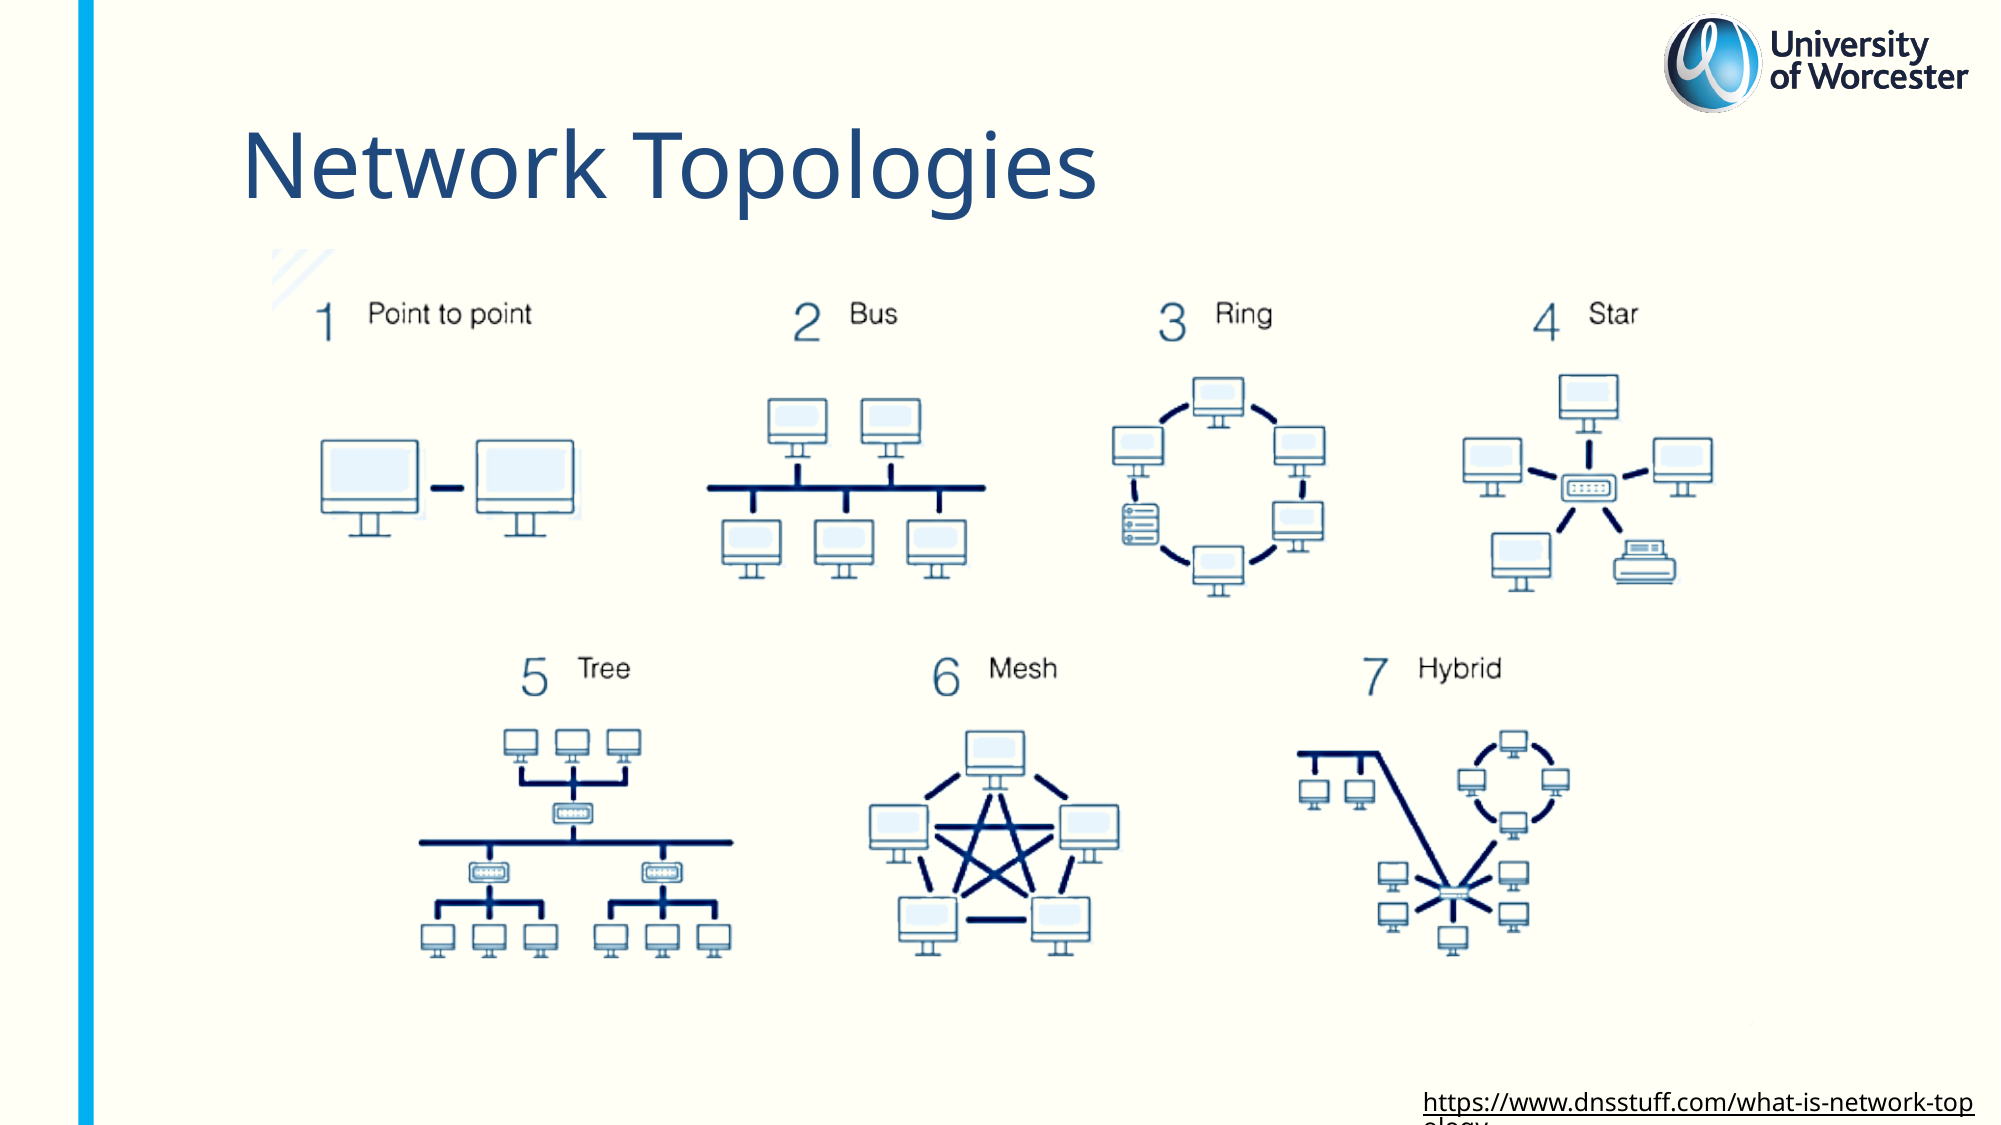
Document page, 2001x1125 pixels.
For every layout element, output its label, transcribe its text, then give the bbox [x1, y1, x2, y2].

picture [272, 249, 1753, 1025]
picture [1632, 0, 2000, 127]
text_box https://www.dnsstuff.com/what-is-network-topology [1408, 1079, 2000, 1125]
title Network Topologies [225, 112, 1800, 286]
